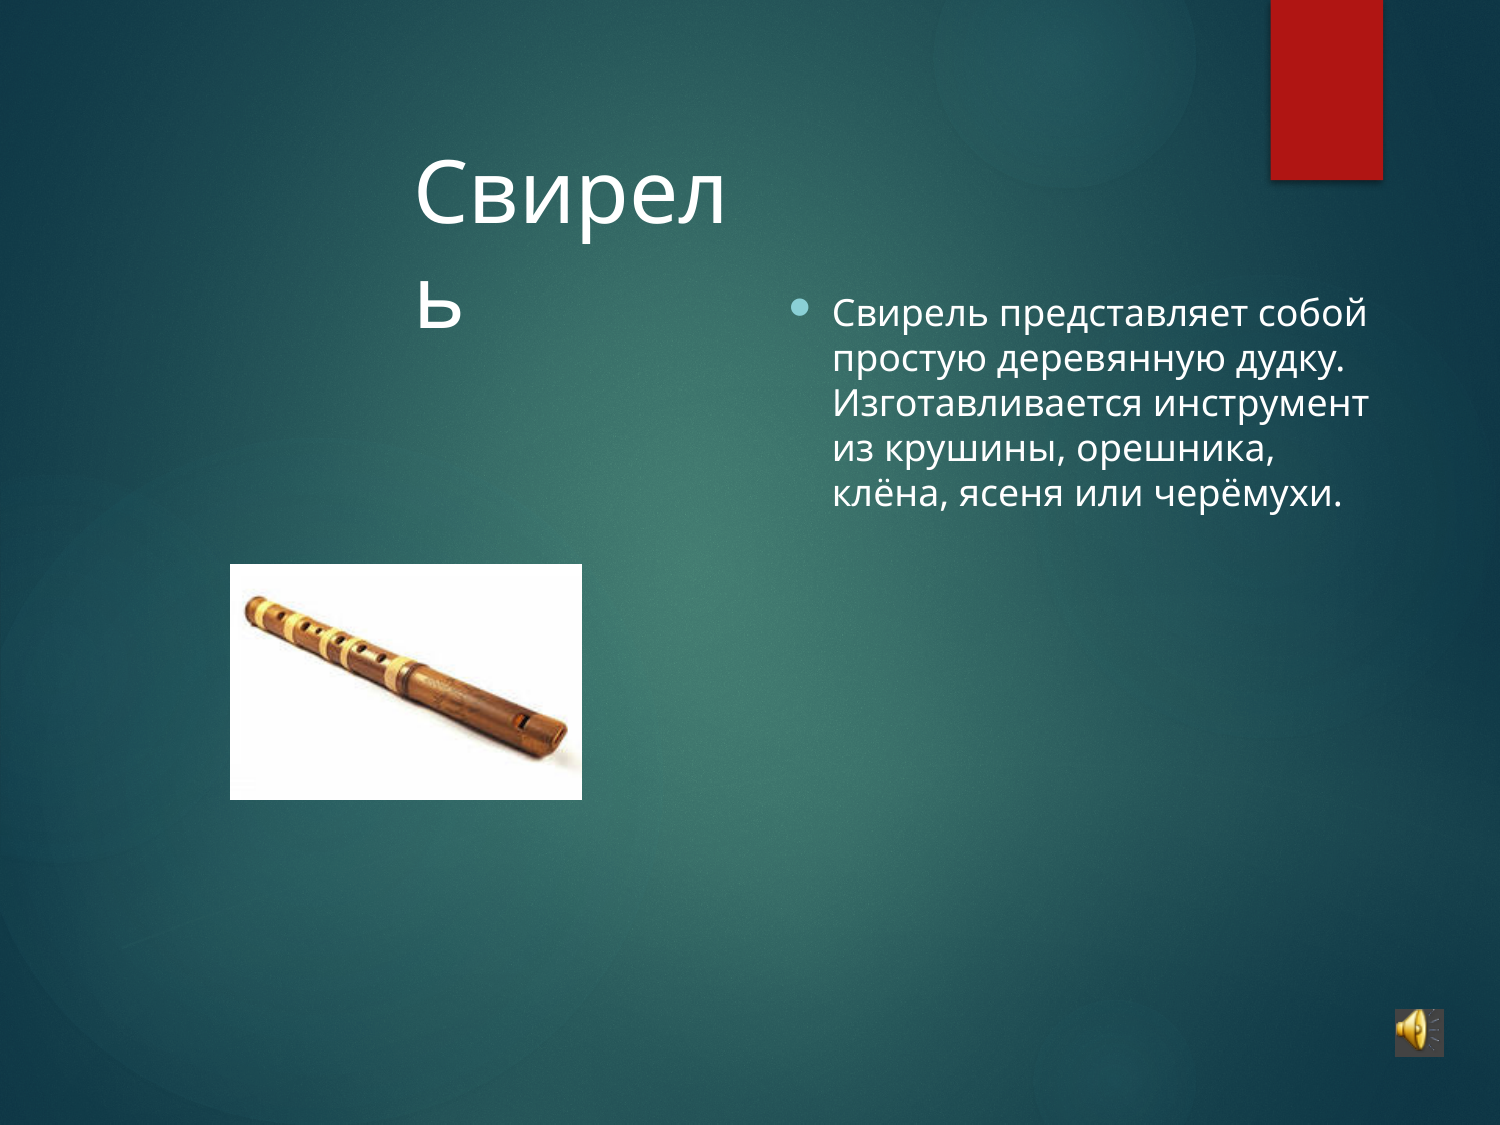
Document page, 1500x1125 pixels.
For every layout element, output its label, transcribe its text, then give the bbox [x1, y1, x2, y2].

picture [1394, 1007, 1445, 1059]
list Свирель представляет собой простую деревянную дудку. Изготавливается инструмент из крушины, орешника, клёна, ясеня или черёмухи. [773, 281, 1419, 901]
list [230, 564, 583, 800]
title Свирель [398, 128, 773, 253]
